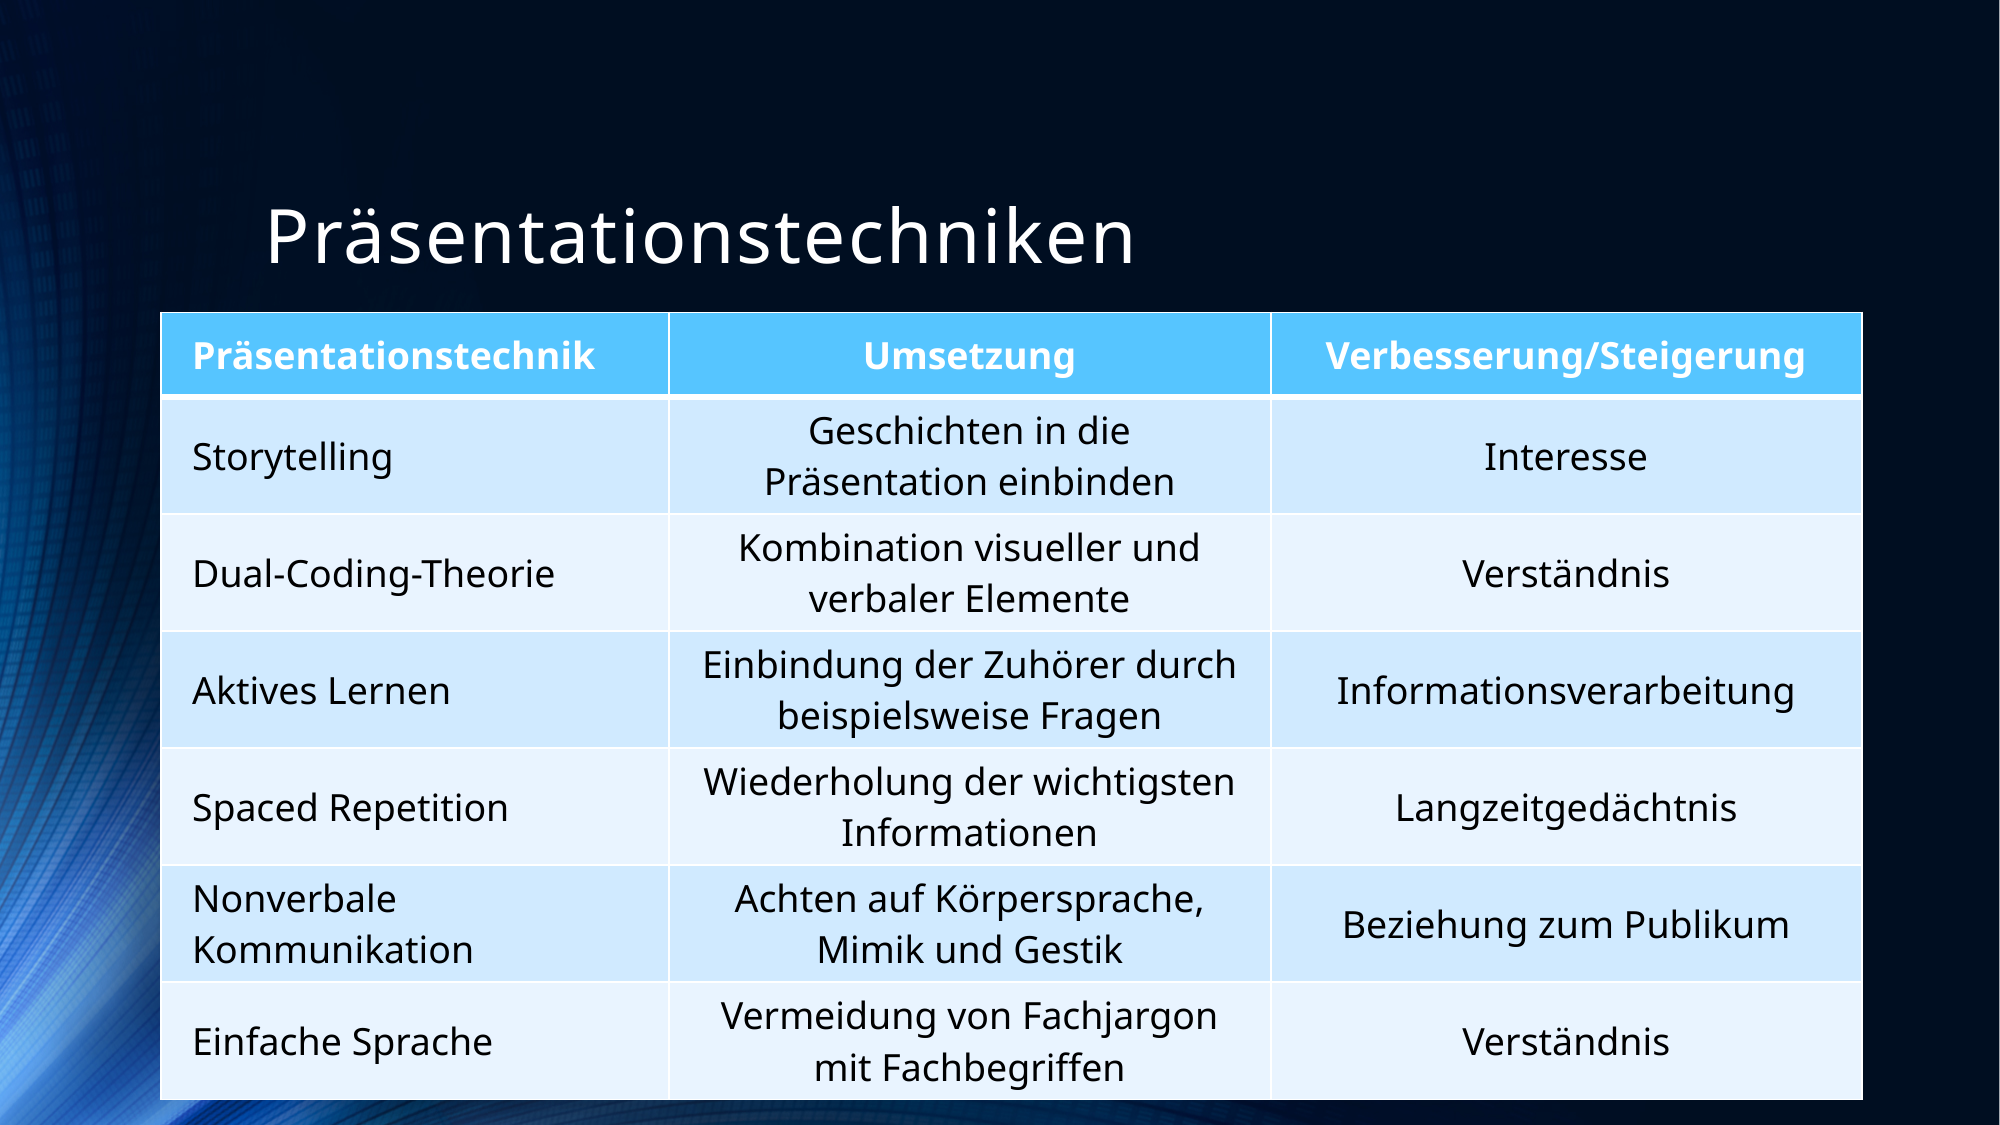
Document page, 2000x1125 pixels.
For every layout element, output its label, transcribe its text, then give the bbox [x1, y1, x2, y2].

table_header Präsentationstechnik [162, 313, 668, 394]
title Präsentationstechniken [249, 62, 1750, 288]
table_cell Kombination visueller und verbaler Elemente [670, 515, 1270, 630]
table_cell Beziehung zum Publikum [1272, 866, 1861, 981]
table_cell Einbindung der Zuhörer durch beispielsweise Fragen [670, 632, 1270, 747]
table_header Verbesserung/Steigerung [1272, 313, 1861, 394]
table_cell Nonverbale Kommunikation [162, 866, 668, 981]
table_cell Verständnis [1272, 515, 1861, 630]
table_cell Spaced Repetition [162, 749, 668, 864]
picture [0, 0, 2000, 1125]
table_cell Einfache Sprache [162, 983, 668, 1099]
table_cell Aktives Lernen [162, 632, 668, 747]
table_cell Verständnis [1272, 983, 1861, 1099]
table_cell Langzeitgedächtnis [1272, 749, 1861, 864]
table_cell Achten auf Körpersprache, Mimik und Gestik [670, 866, 1270, 981]
table_cell Interesse [1272, 400, 1861, 513]
table_cell Geschichten in die Präsentation einbinden [670, 400, 1270, 513]
table_cell Wiederholung der wichtigsten Informationen [670, 749, 1270, 864]
table_cell Storytelling [162, 400, 668, 513]
table_cell Dual-Coding-Theorie [162, 515, 668, 630]
table_cell Informationsverarbeitung [1272, 632, 1861, 747]
table_header Umsetzung [670, 313, 1270, 394]
table_cell Vermeidung von Fachjargon mit Fachbegriffen [670, 983, 1270, 1099]
